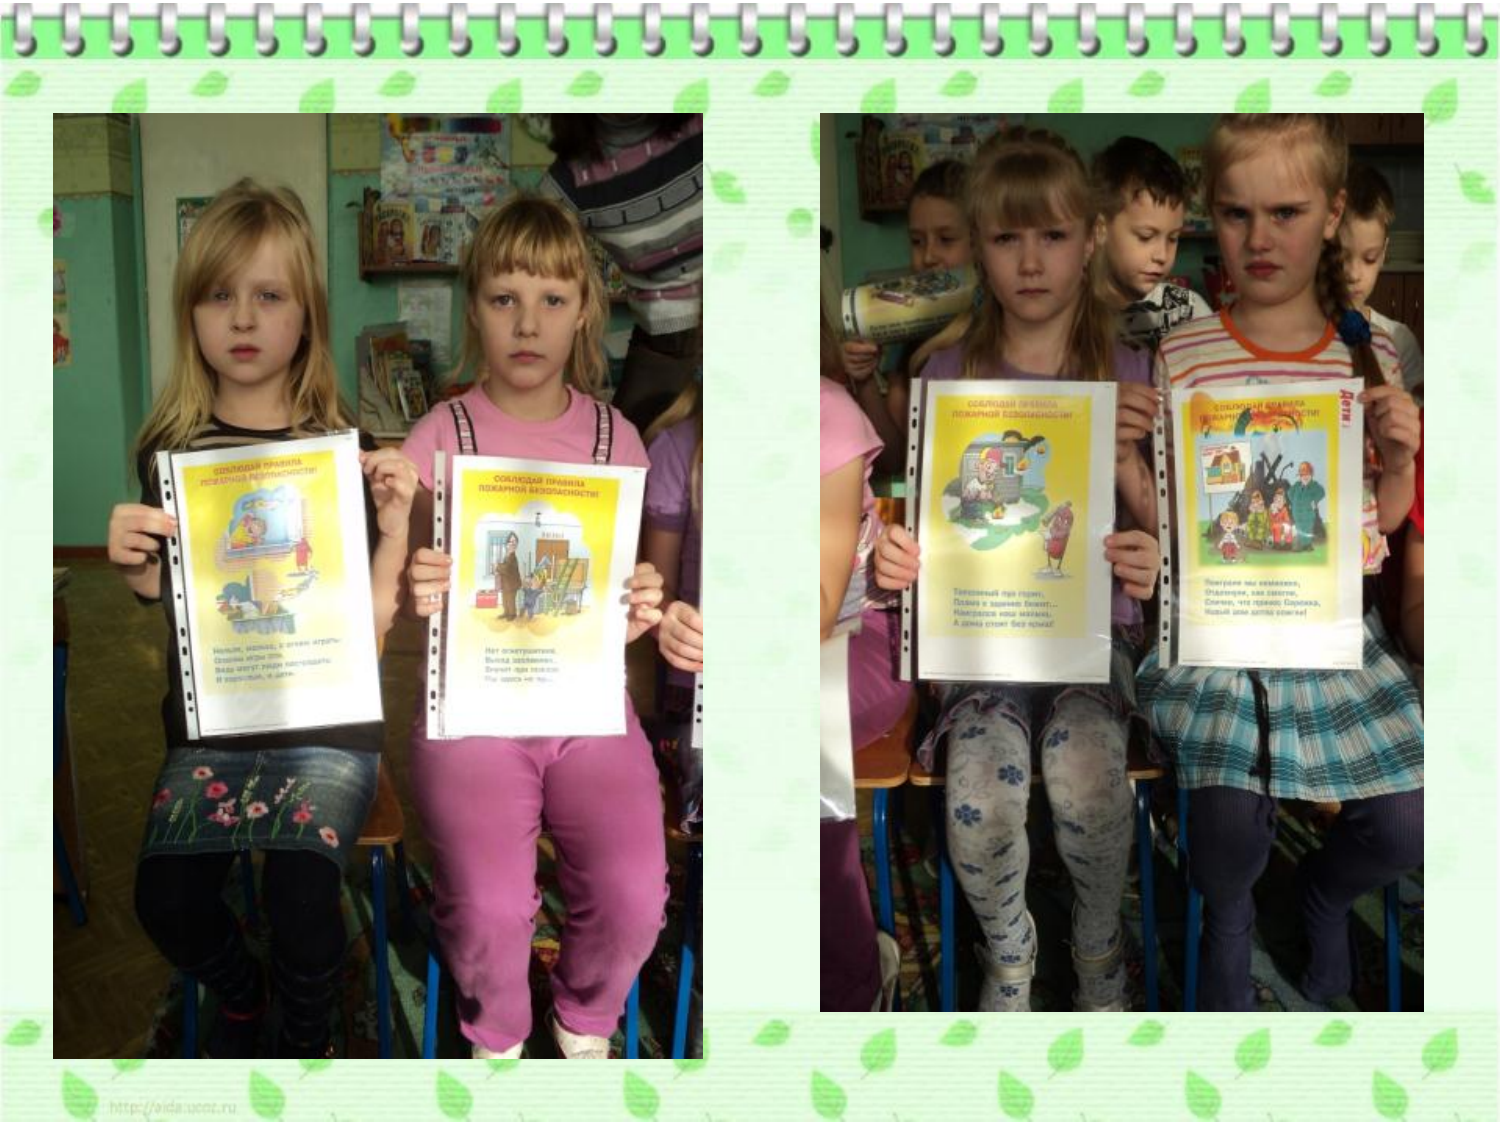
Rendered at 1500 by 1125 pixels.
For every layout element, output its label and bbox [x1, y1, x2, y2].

picture [0, 3, 1500, 1122]
list [52, 113, 703, 1059]
list [820, 113, 1424, 1012]
